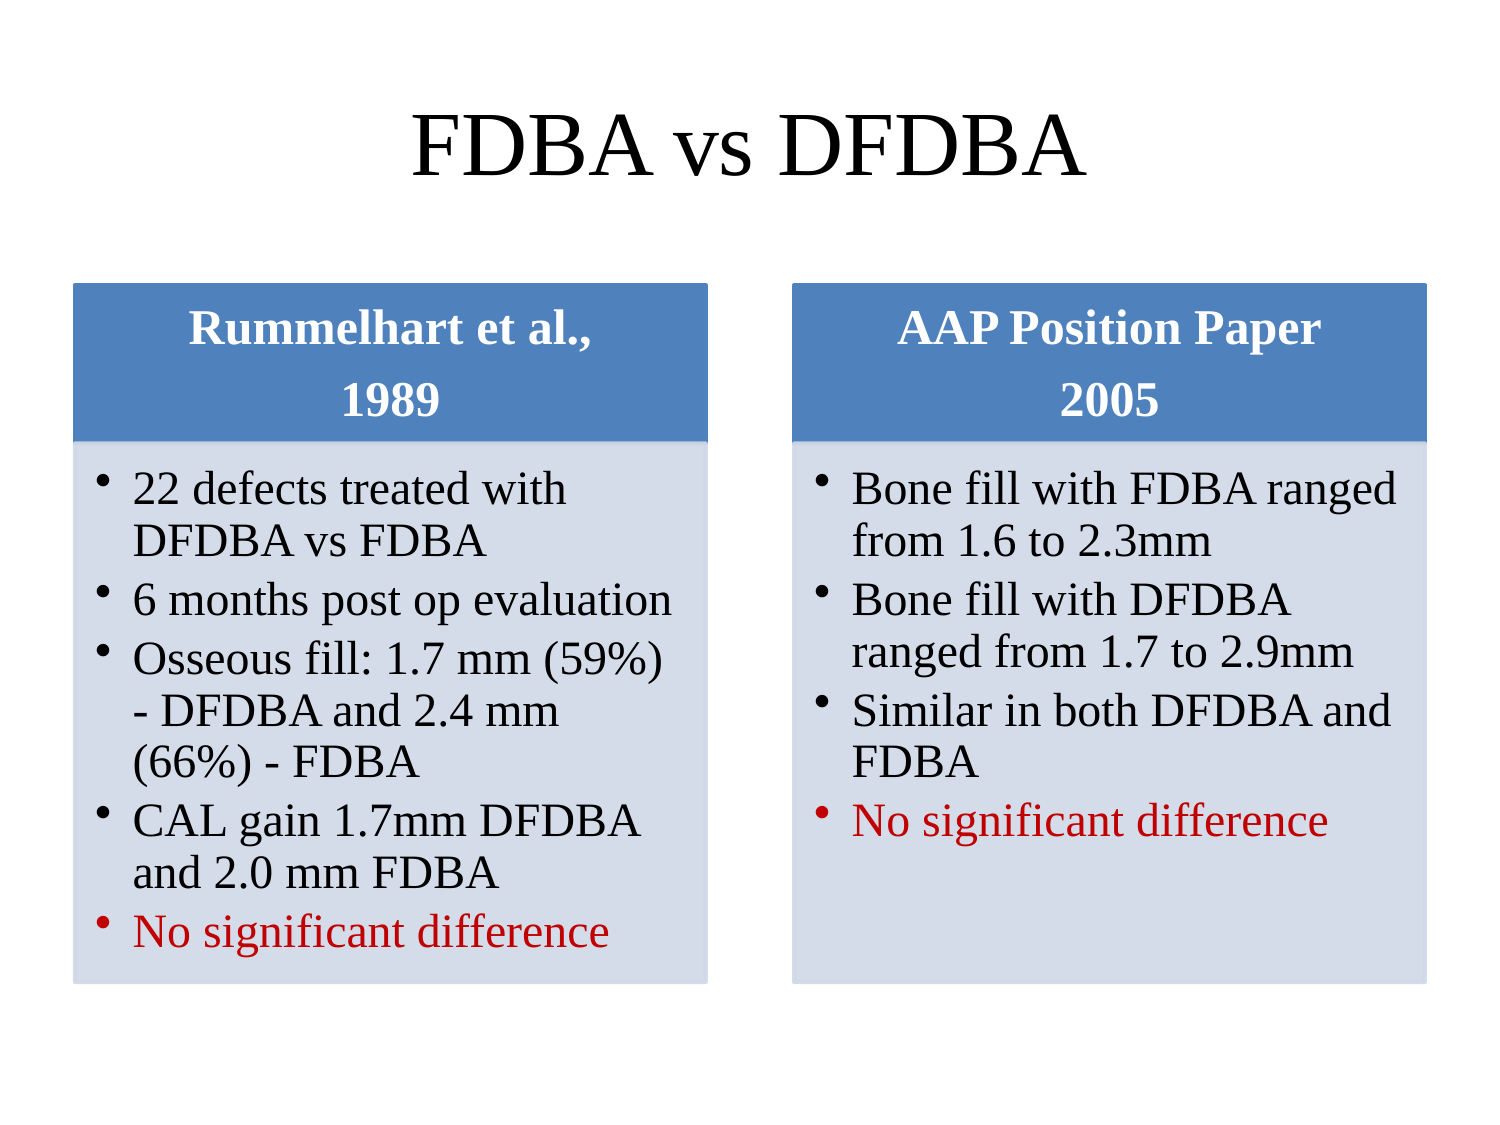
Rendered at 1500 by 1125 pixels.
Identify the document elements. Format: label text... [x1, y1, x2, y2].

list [74, 262, 1426, 1006]
title FDBA vs DFDBA [75, 45, 1425, 233]
